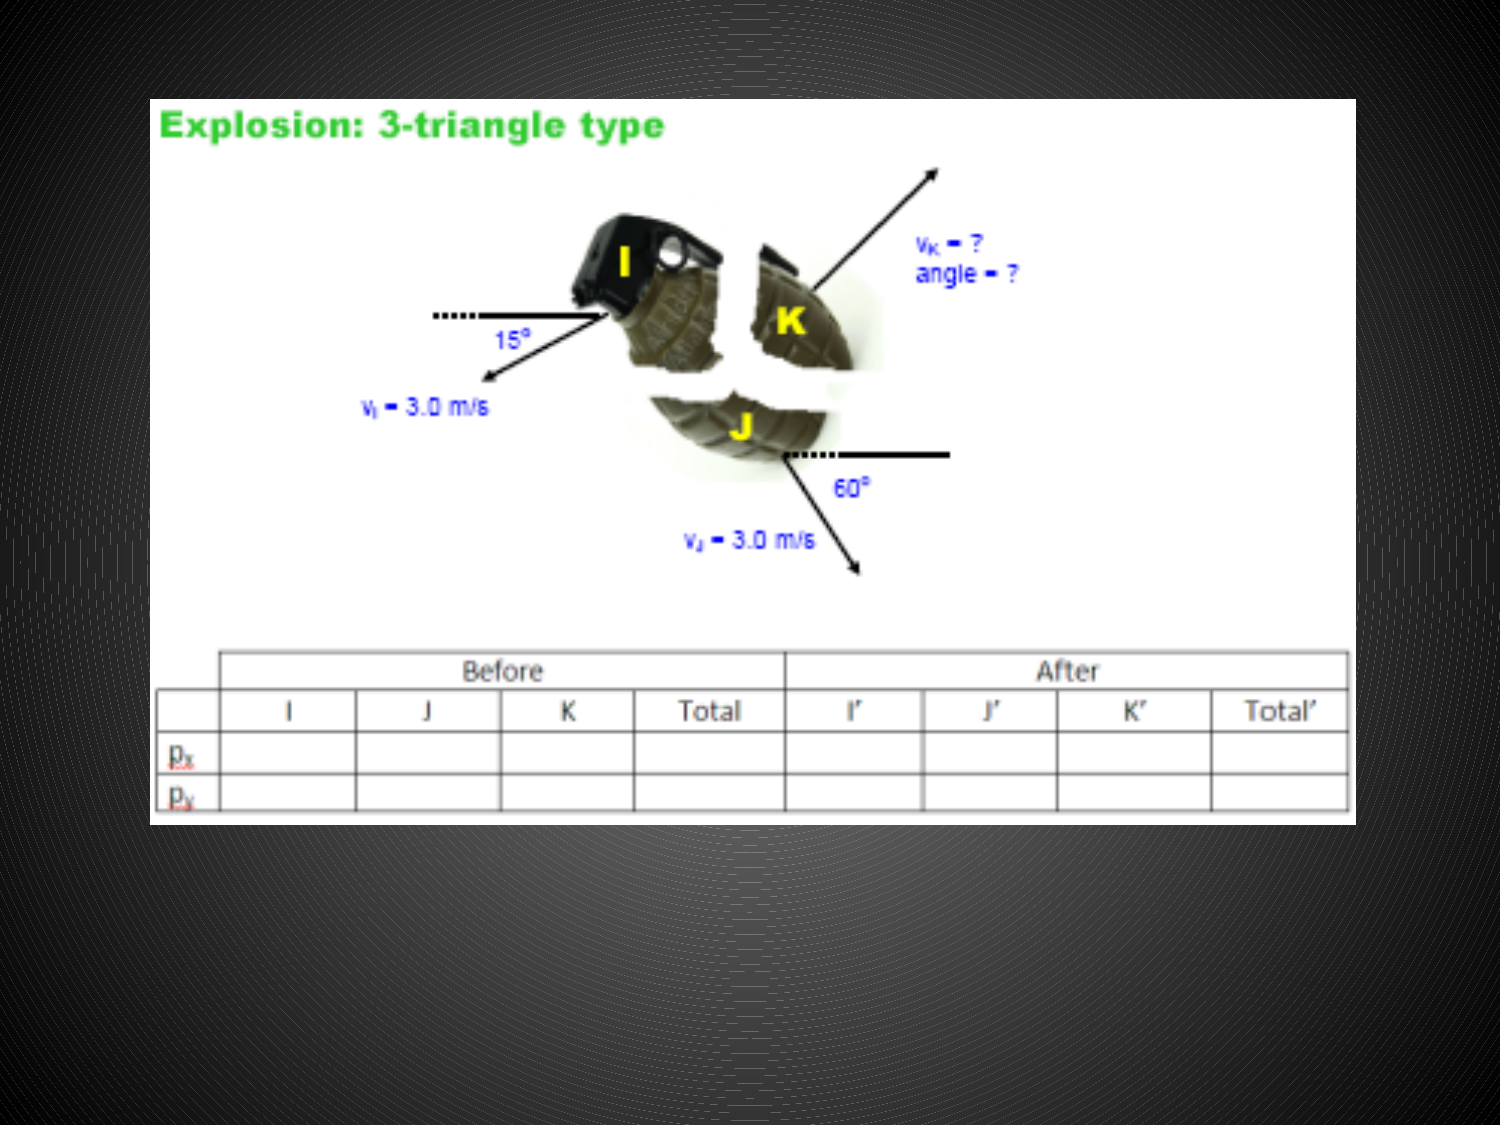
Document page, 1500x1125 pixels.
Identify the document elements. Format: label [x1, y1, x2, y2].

list [149, 99, 1356, 826]
